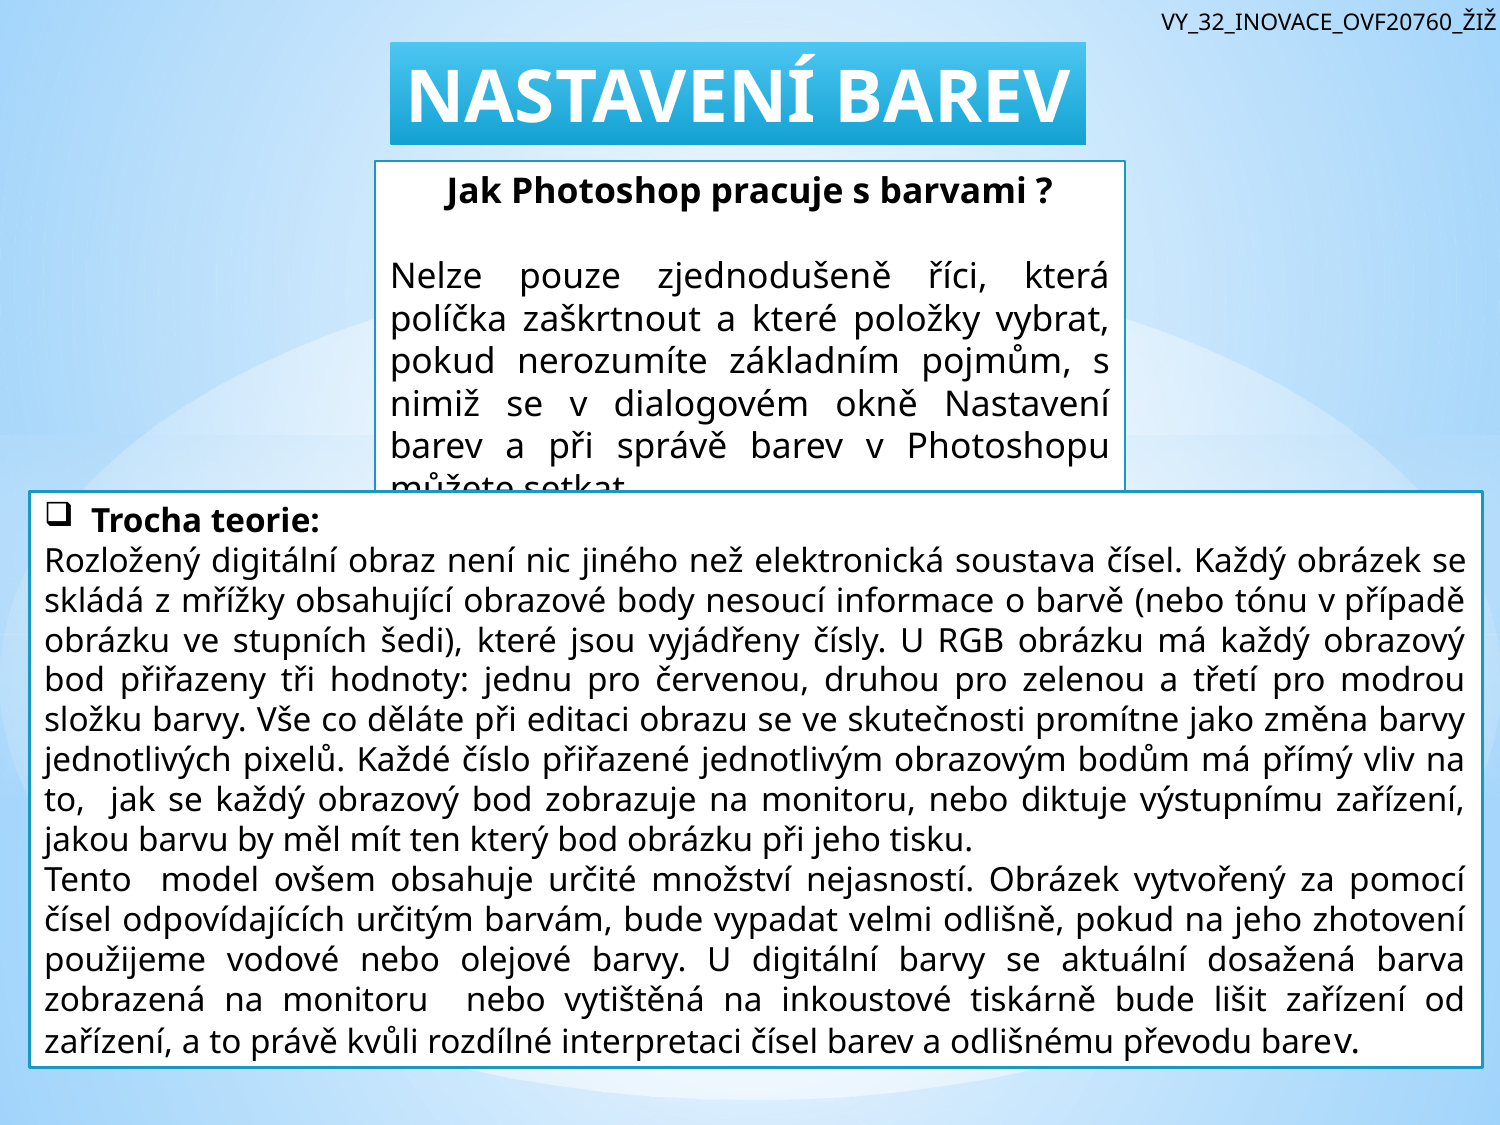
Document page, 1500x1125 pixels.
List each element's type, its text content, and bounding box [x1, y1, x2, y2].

text_box Jak Photoshop pracuje s barvami ? Nelze pouze zjednodušeně říci, která políčka zaškrtnout a které položky vybrat, pokud nerozumíte základním pojmům, s nimiž se v dialogovém okně Nastavení barev a při správě barev v Photoshopu můžete setkat. [374, 160, 1126, 490]
text_box NASTAVENÍ BAREV [390, 42, 1086, 145]
text_box Trocha teorie: Rozložený digitální obraz není nic jiného než elektronická sousta­va čísel. Každý obrázek se skládá z mřížky obsahující obrazové body nesoucí informace o barvě (nebo tónu v případě obrázku ve stupních šedi), které jsou vyjádřeny čísly. U RGB obrázku má každý obrazový bod přiřazeny tři hodnoty: jednu pro červenou, druhou pro zelenou a třetí pro modrou složku bar­vy. Vše co děláte při editaci obrazu se ve skutečnosti promítne jako změna barvy jednotlivých pixelů. Každé číslo přiřazené jednotlivým obrazovým bodům má přímý vliv na to, jak se každý obrazový bod zobrazuje na monitoru, nebo diktuje výstupnímu zařízení, jakou barvu by měl mít ten který bod obrázku při jeho tisku. Tento model ovšem obsahuje určité množství nejasností. Obrázek vytvořený za pomocí čísel odpovídajících určitým barvám, bude vypadat velmi odlišně, pokud na jeho zhotovení použijeme vodové nebo olejové barvy. U digitální barvy se aktuální dosažená barva zobrazená na monitoru nebo vytištěná na inkoustové tiskárně bude lišit zařízení od zařízení, a to právě kvůli rozdílné interpretaci čísel barev a odlišnému převodu barev. [28, 490, 1484, 1069]
text_box VY_32_INOVACE_OVF20760_ŽIŽ [1146, 0, 1500, 42]
